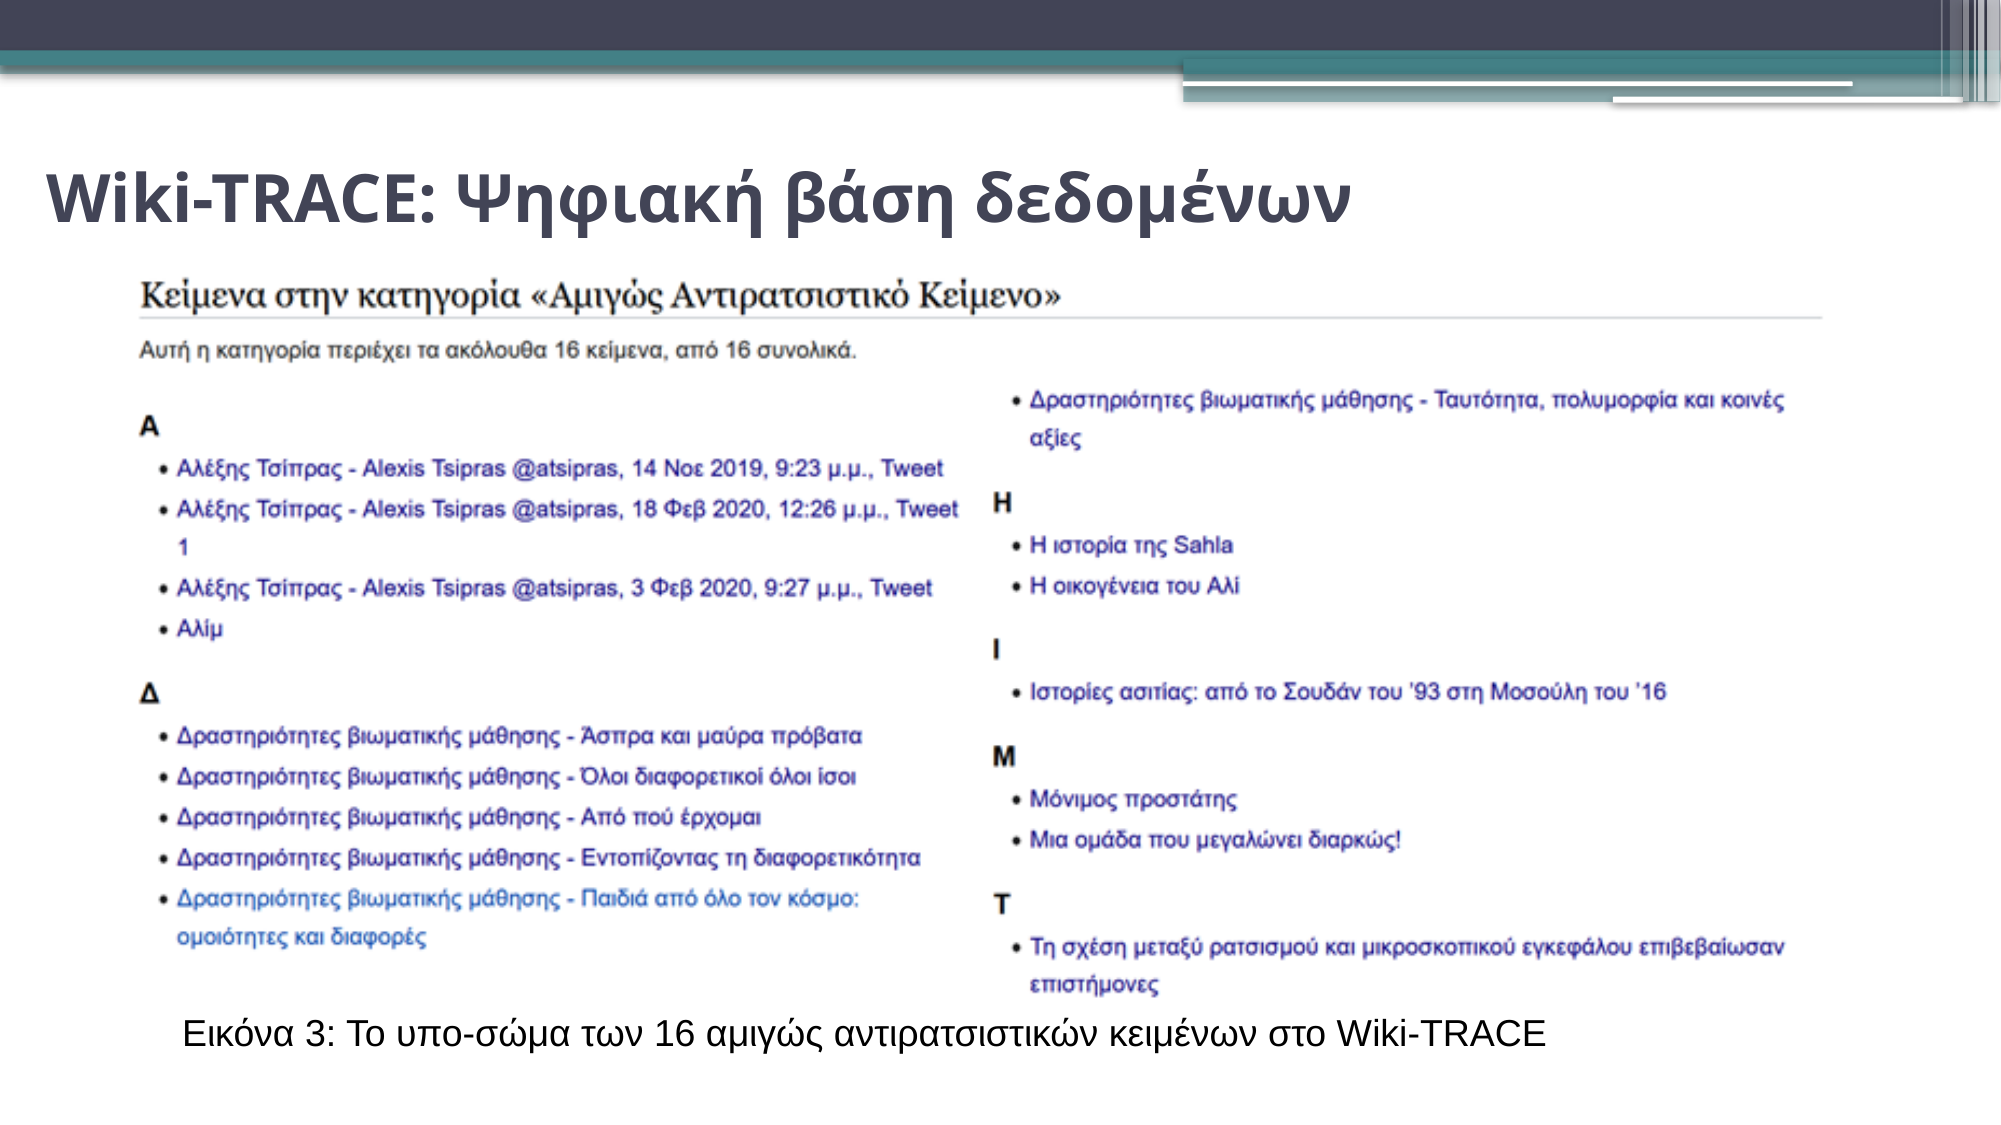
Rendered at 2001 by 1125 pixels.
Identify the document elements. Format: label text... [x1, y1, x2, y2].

picture [90, 266, 1875, 1024]
title Wiki-TRACE: Ψηφιακή βάση δεδομένων [31, 101, 1901, 231]
text_box Εικόνα 3: Το υπο-σώμα των 16 αμιγώς αντιρατσιστικών κειμένων στο Wiki-TRACE [167, 1001, 1968, 1062]
list [31, 231, 1969, 965]
